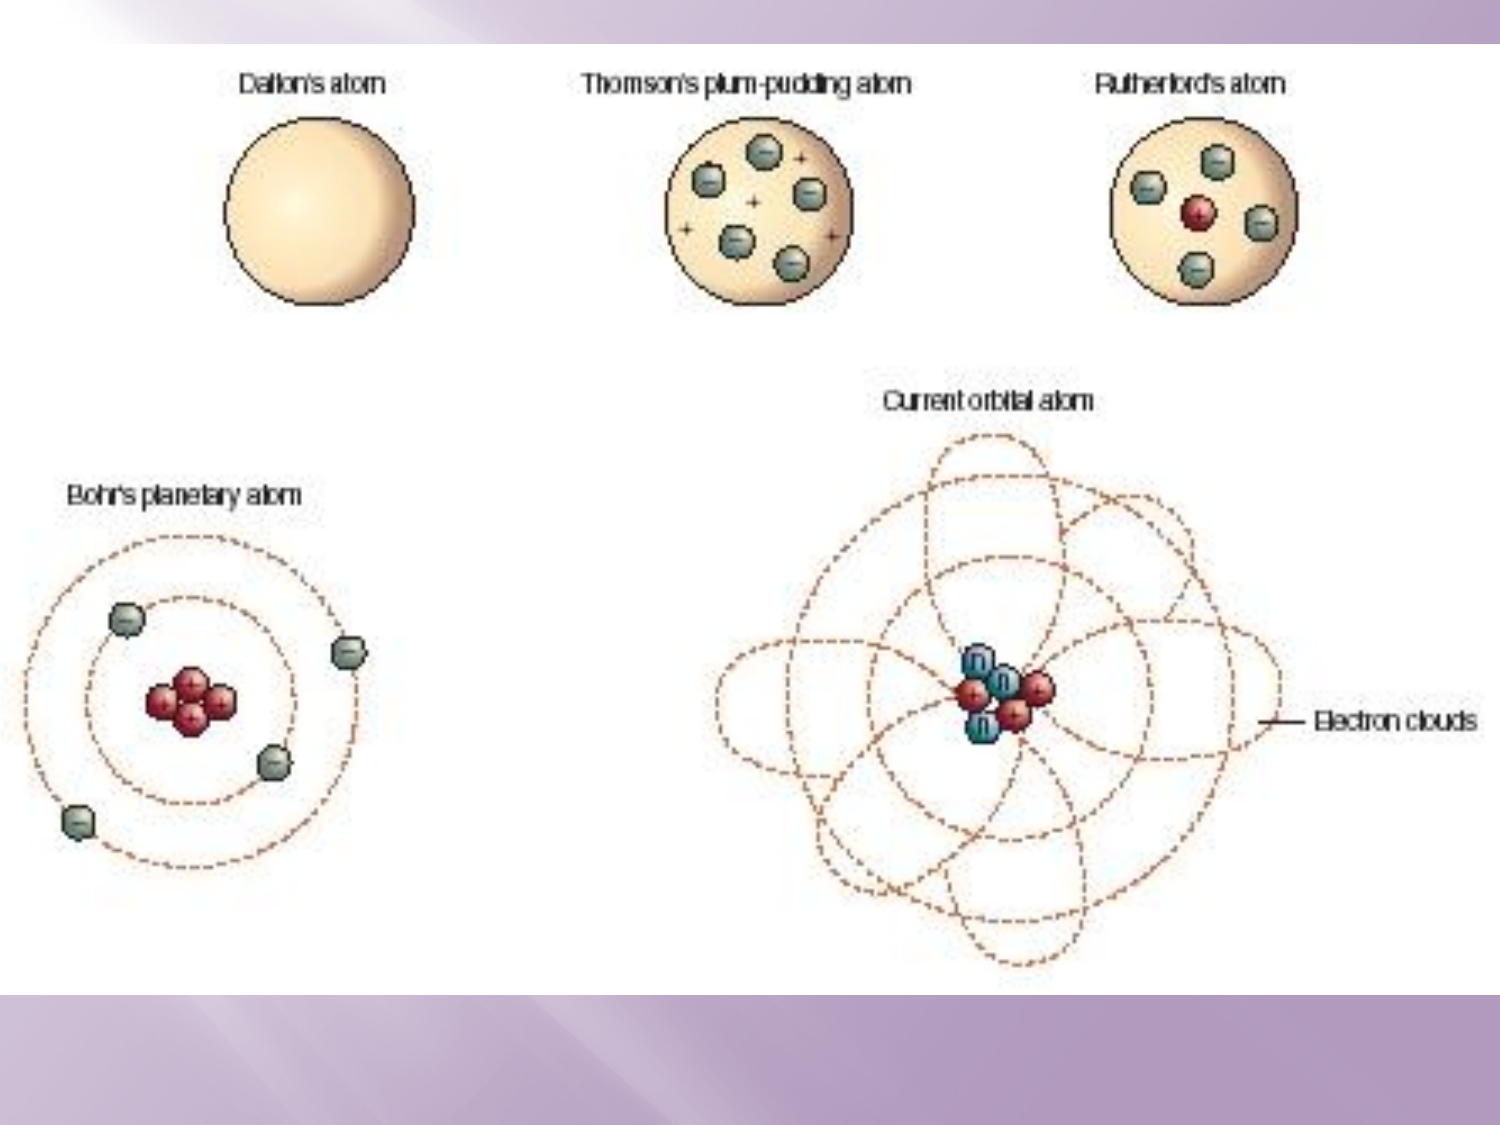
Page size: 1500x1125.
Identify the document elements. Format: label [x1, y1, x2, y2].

picture [0, 44, 1500, 995]
